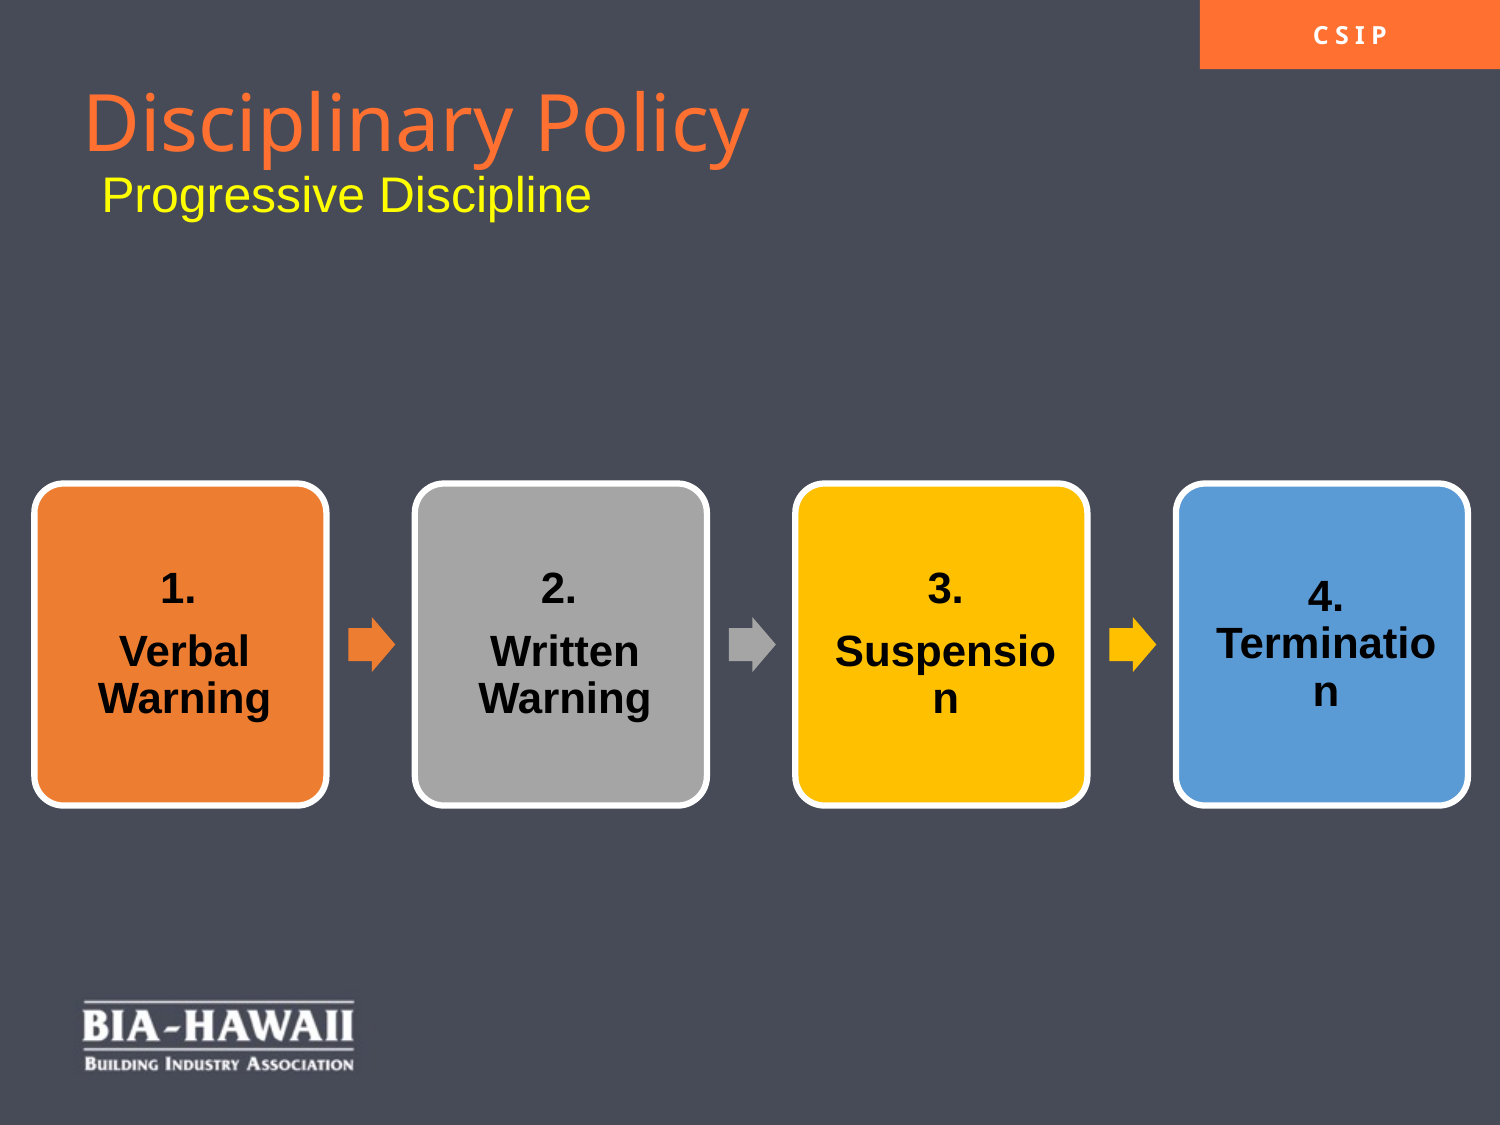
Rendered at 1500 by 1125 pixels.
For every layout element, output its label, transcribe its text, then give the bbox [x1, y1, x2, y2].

picture [0, 0, 1500, 1125]
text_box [33, 306, 1469, 983]
title Disciplinary Policy Progressive Discipline [75, 43, 1425, 263]
